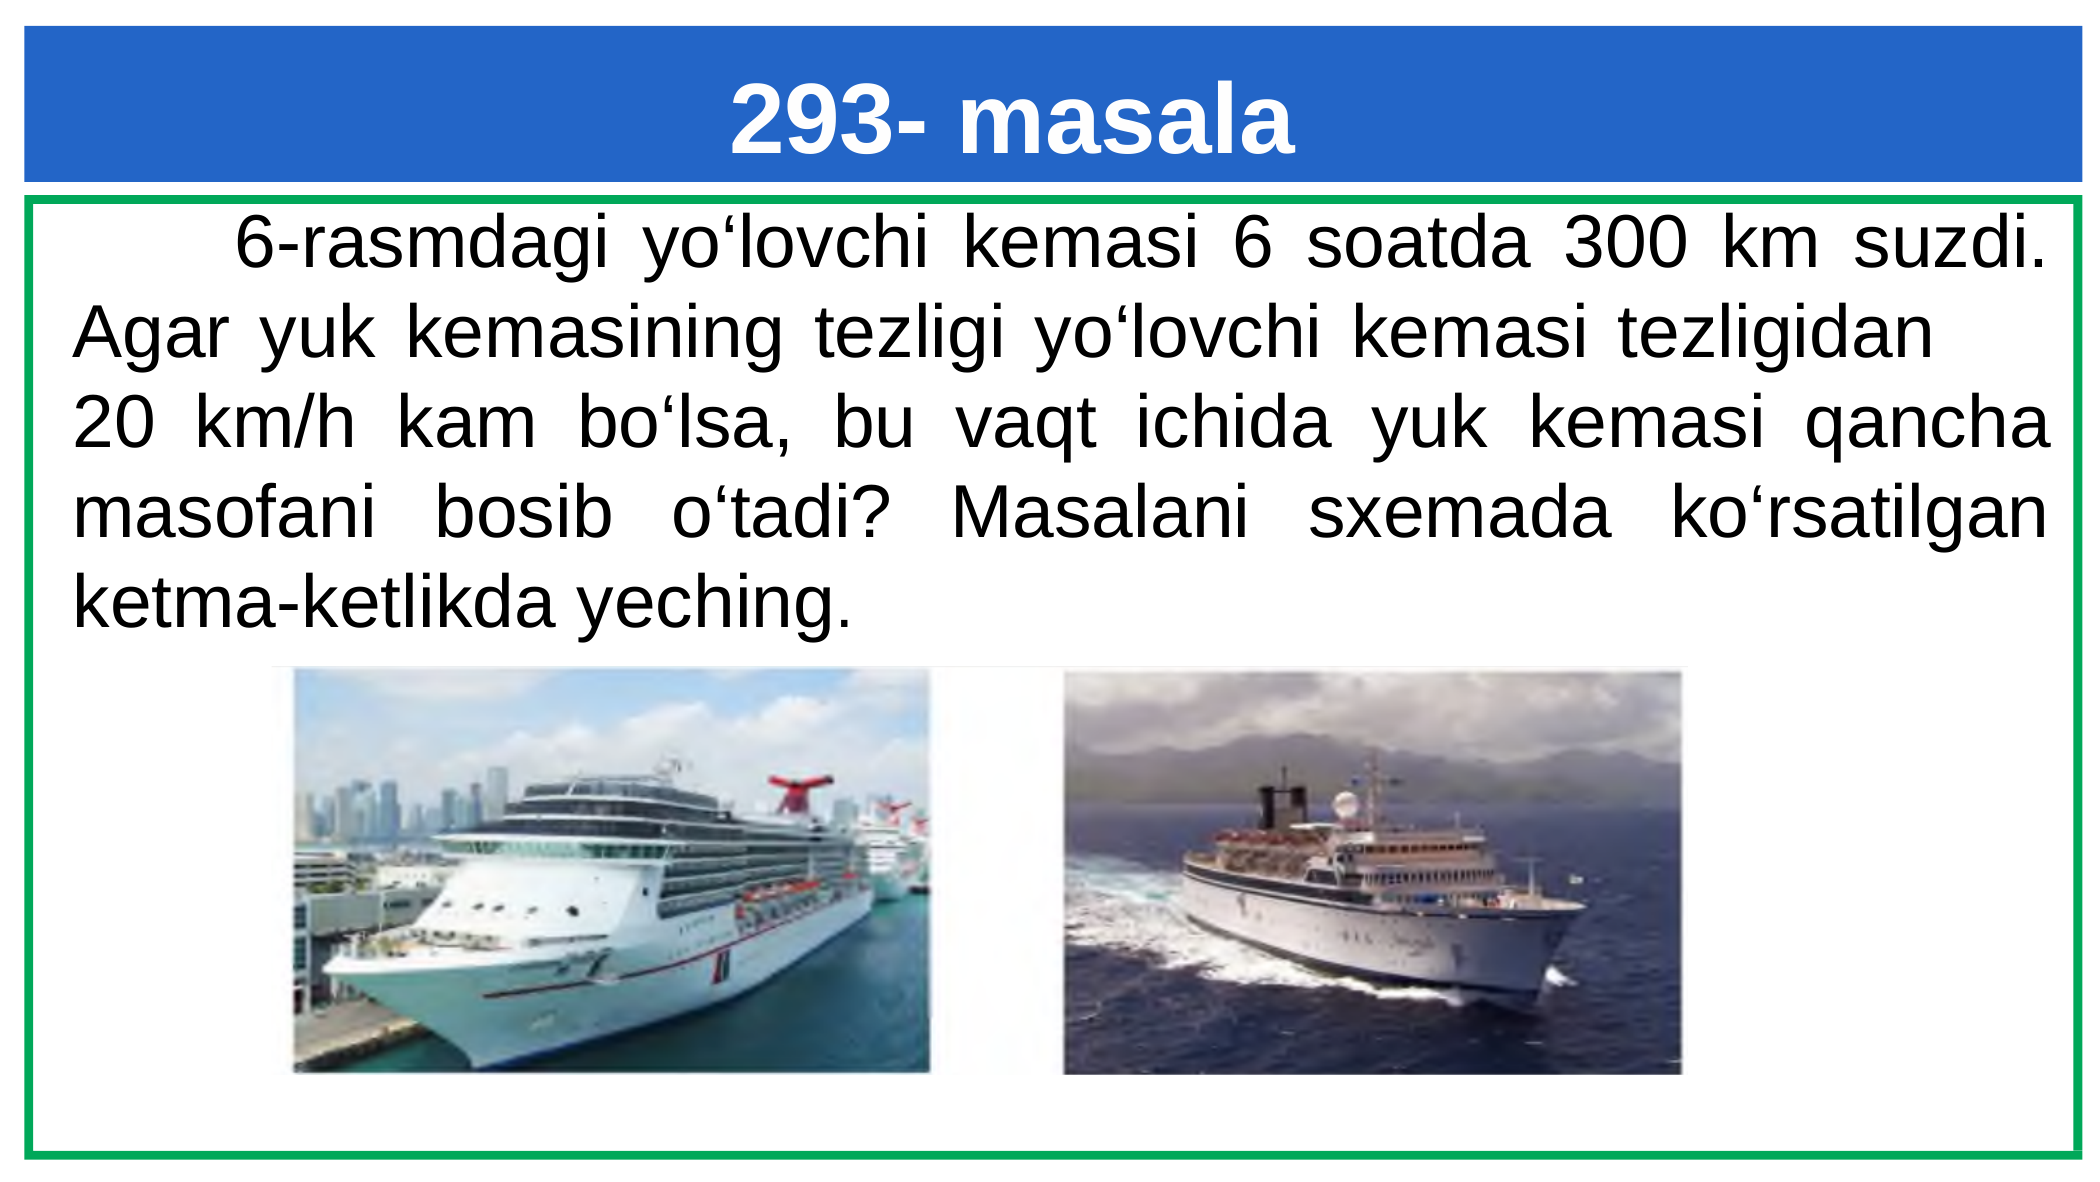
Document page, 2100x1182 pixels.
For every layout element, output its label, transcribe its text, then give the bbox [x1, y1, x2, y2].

picture [271, 666, 1689, 1076]
text_box 6-rasmdagi yo‘lovchi kemasi 6 soatda 300 km suzdi. Agar yuk kemasining tezligi yo‘lovchi kemasi tezligidan 20 km/h kam bo‘lsa, bu vaqt ichida yuk kemasi qancha masofani bosib o‘tadi? Masalani sxemada ko‘rsatilgan ketma-ketlikda yeching. [57, 185, 2066, 650]
title 293- masala [0, 47, 2020, 252]
